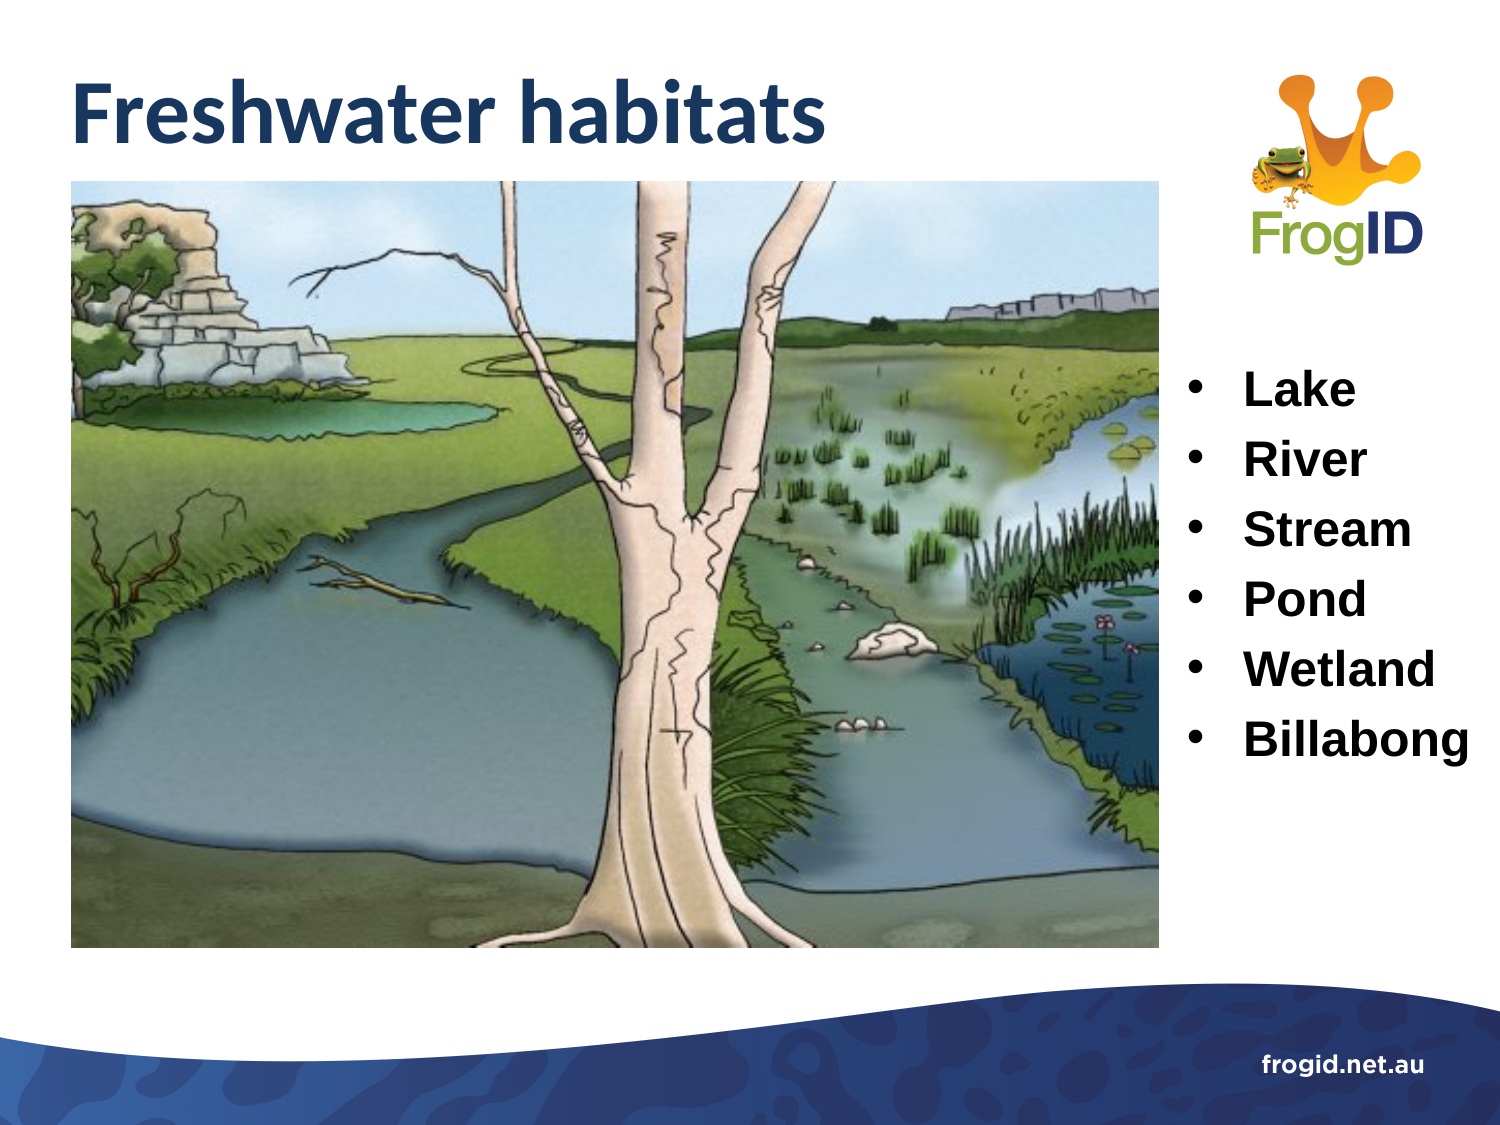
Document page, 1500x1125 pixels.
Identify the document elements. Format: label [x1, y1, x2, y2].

picture [0, 0, 1500, 1125]
list [71, 180, 1159, 949]
